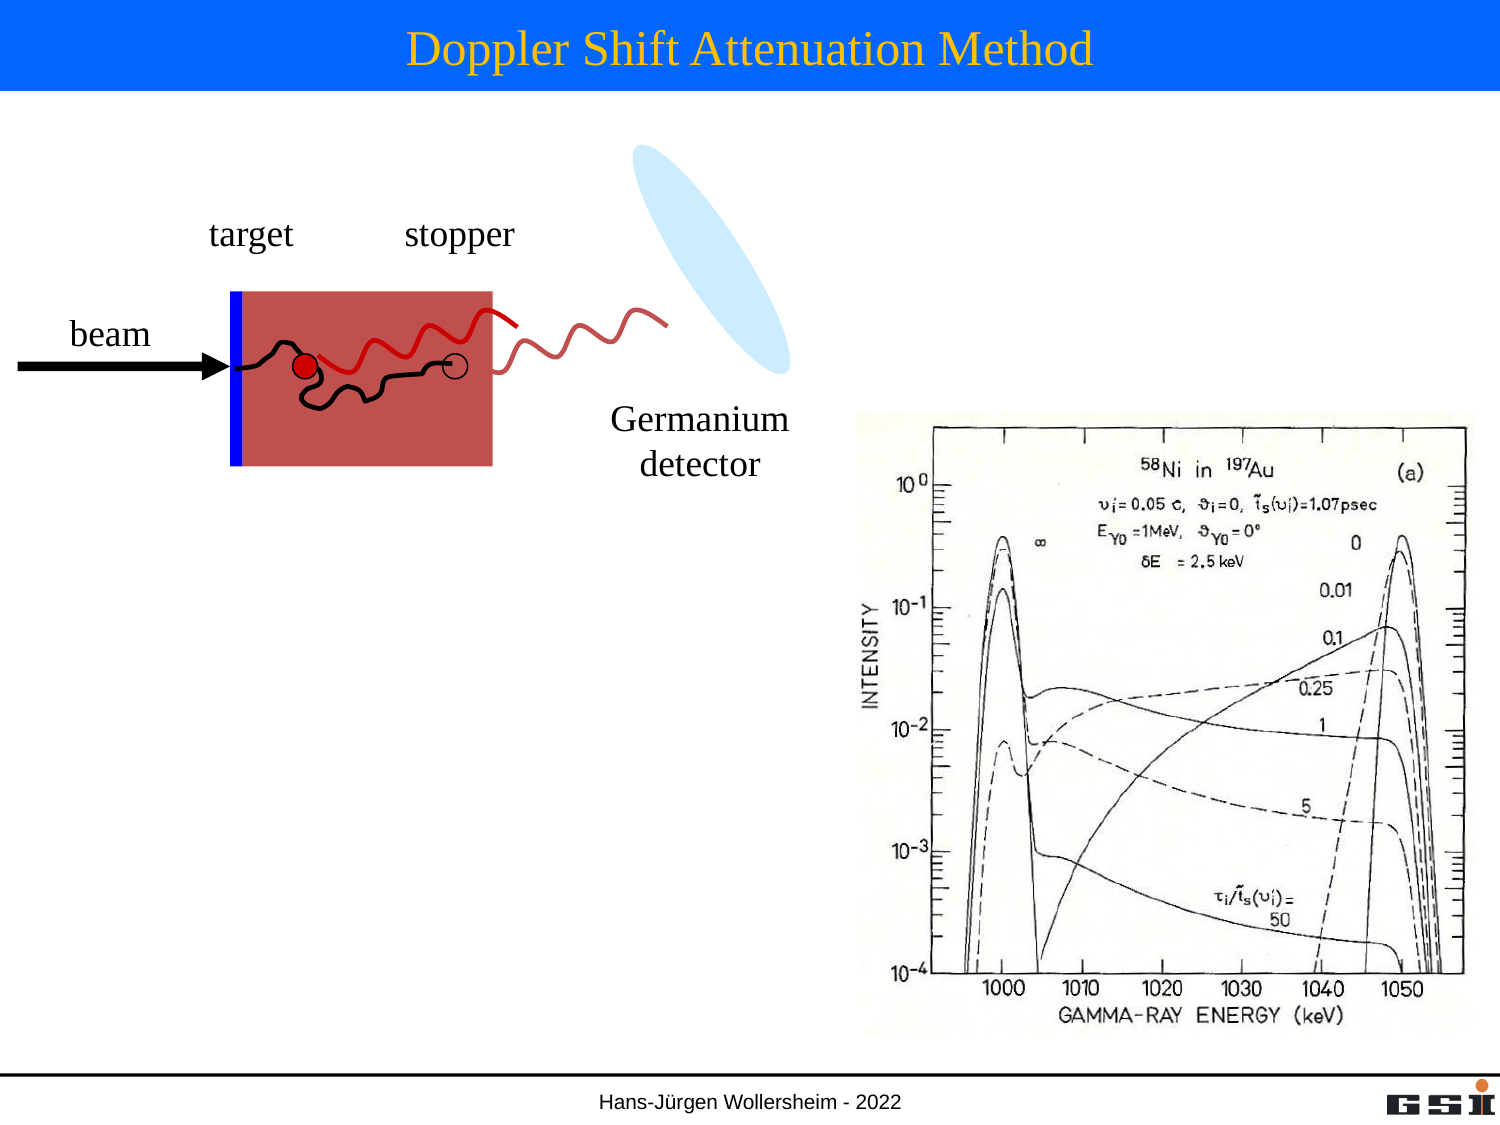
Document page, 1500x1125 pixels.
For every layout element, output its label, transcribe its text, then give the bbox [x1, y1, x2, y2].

picture [1387, 1079, 1495, 1115]
text_box [467, 309, 668, 373]
text_box [235, 342, 302, 369]
text_box beam [54, 301, 166, 362]
title Doppler Shift Attenuation Method [0, 0, 1500, 91]
text_box [230, 291, 242, 467]
text_box [317, 310, 518, 366]
text_box Germanium detector [595, 386, 805, 492]
text_box stopper [389, 201, 530, 262]
text_box [442, 353, 468, 379]
text_box [17, 360, 231, 373]
text_box [301, 362, 453, 409]
text_box [632, 144, 791, 375]
picture [855, 413, 1475, 1036]
text_box [292, 353, 318, 379]
text_box [242, 331, 493, 467]
text_box target [194, 201, 309, 262]
text_box [242, 291, 493, 367]
